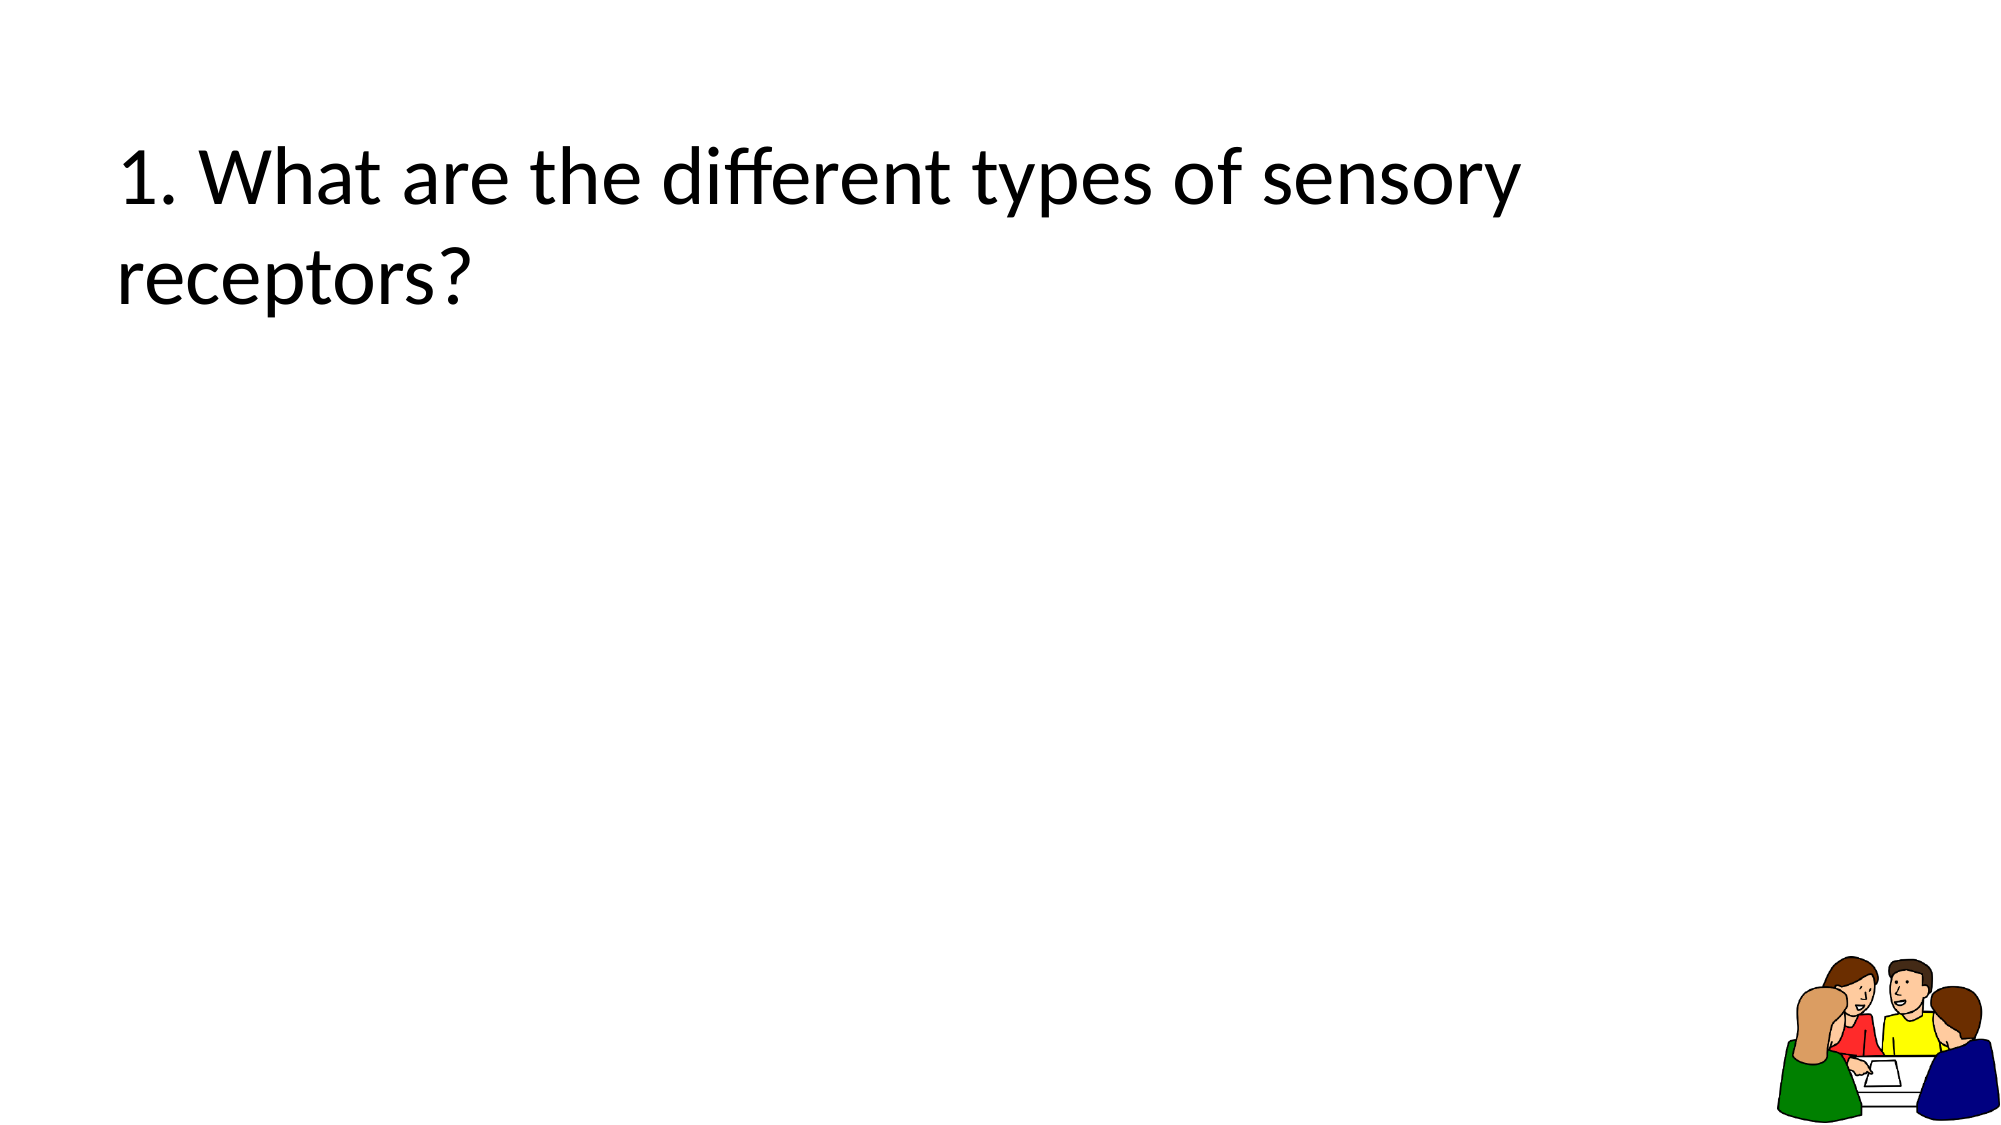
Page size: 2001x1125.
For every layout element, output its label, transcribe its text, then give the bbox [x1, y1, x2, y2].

picture [1777, 956, 2000, 1123]
text_box 1. What are the different types of sensory receptors? [101, 113, 1902, 329]
